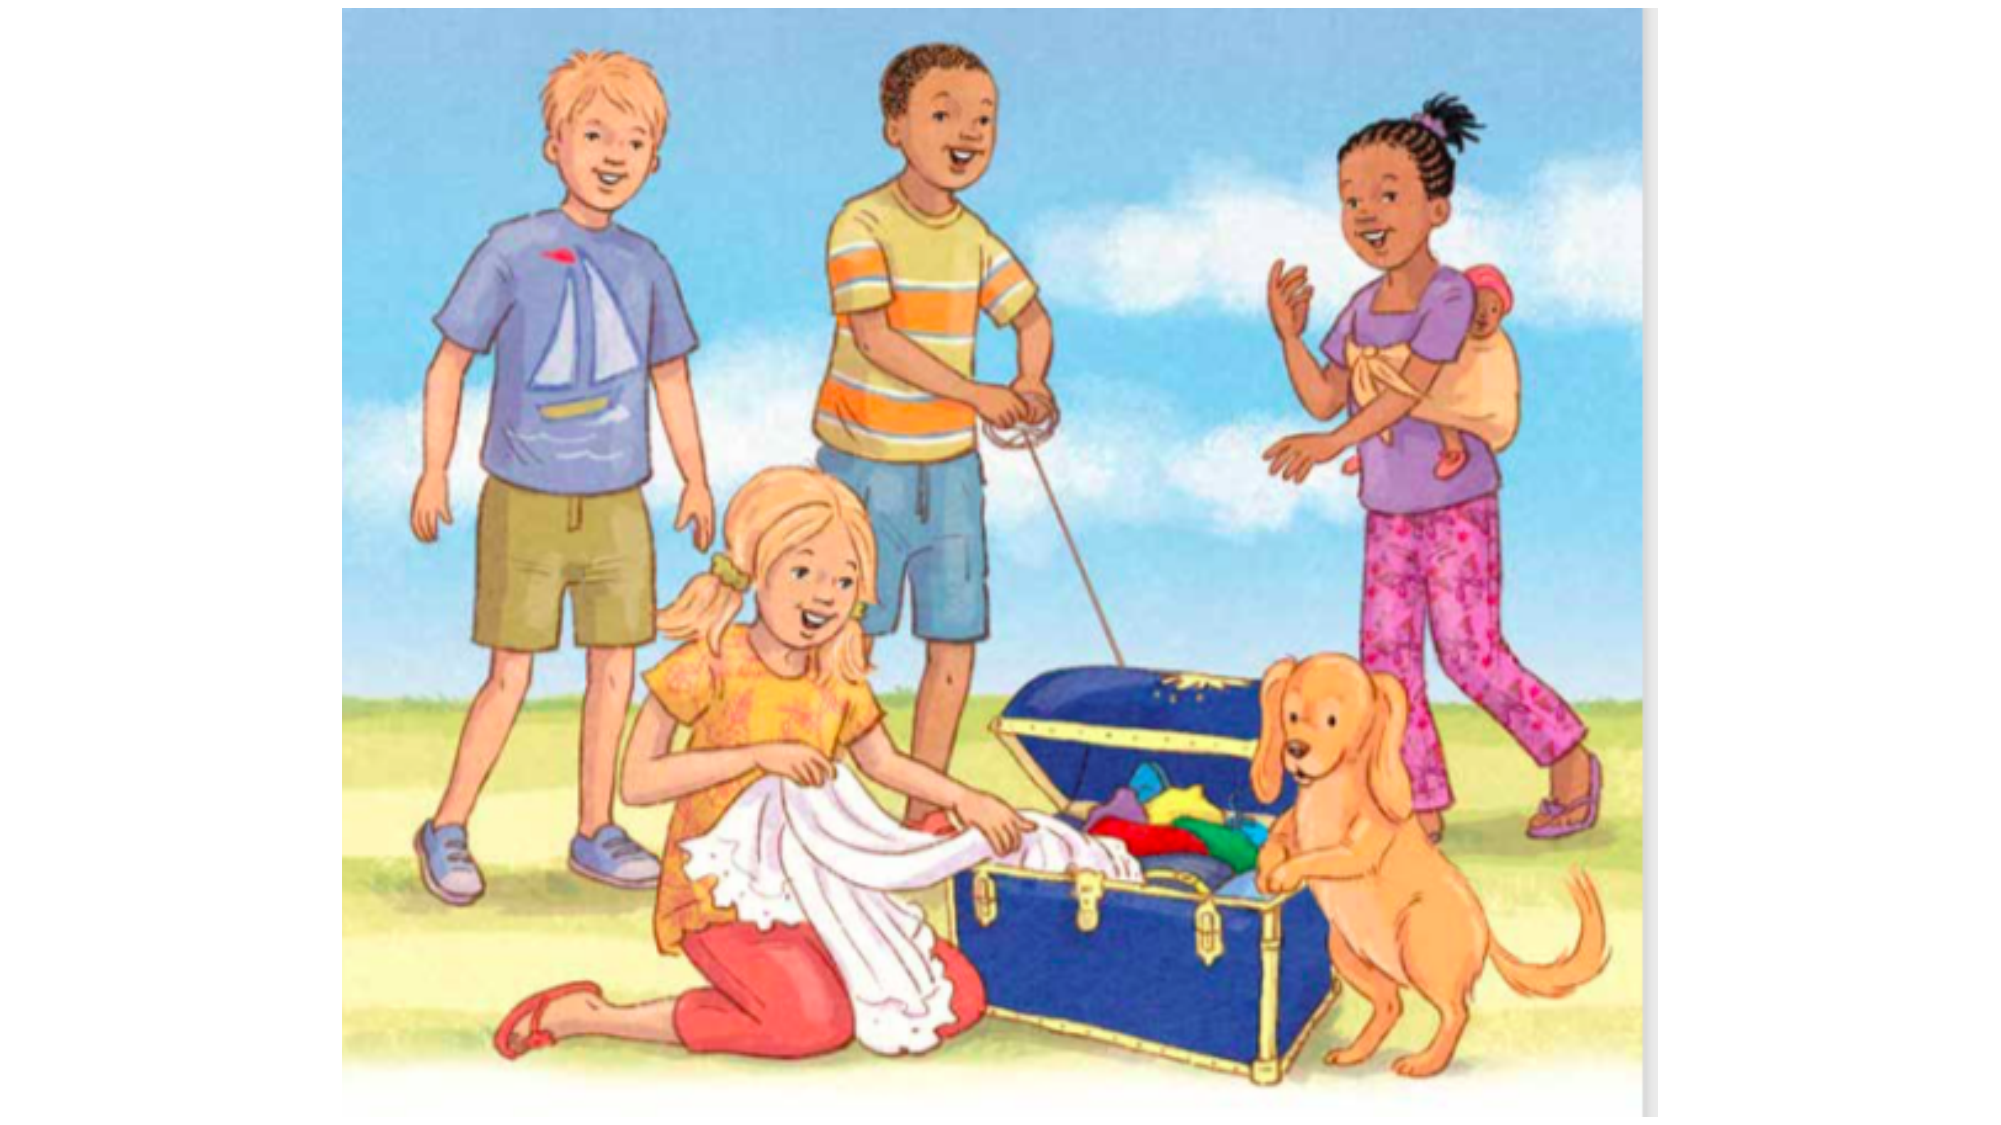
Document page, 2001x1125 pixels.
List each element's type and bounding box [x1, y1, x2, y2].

picture [342, 8, 1658, 1117]
